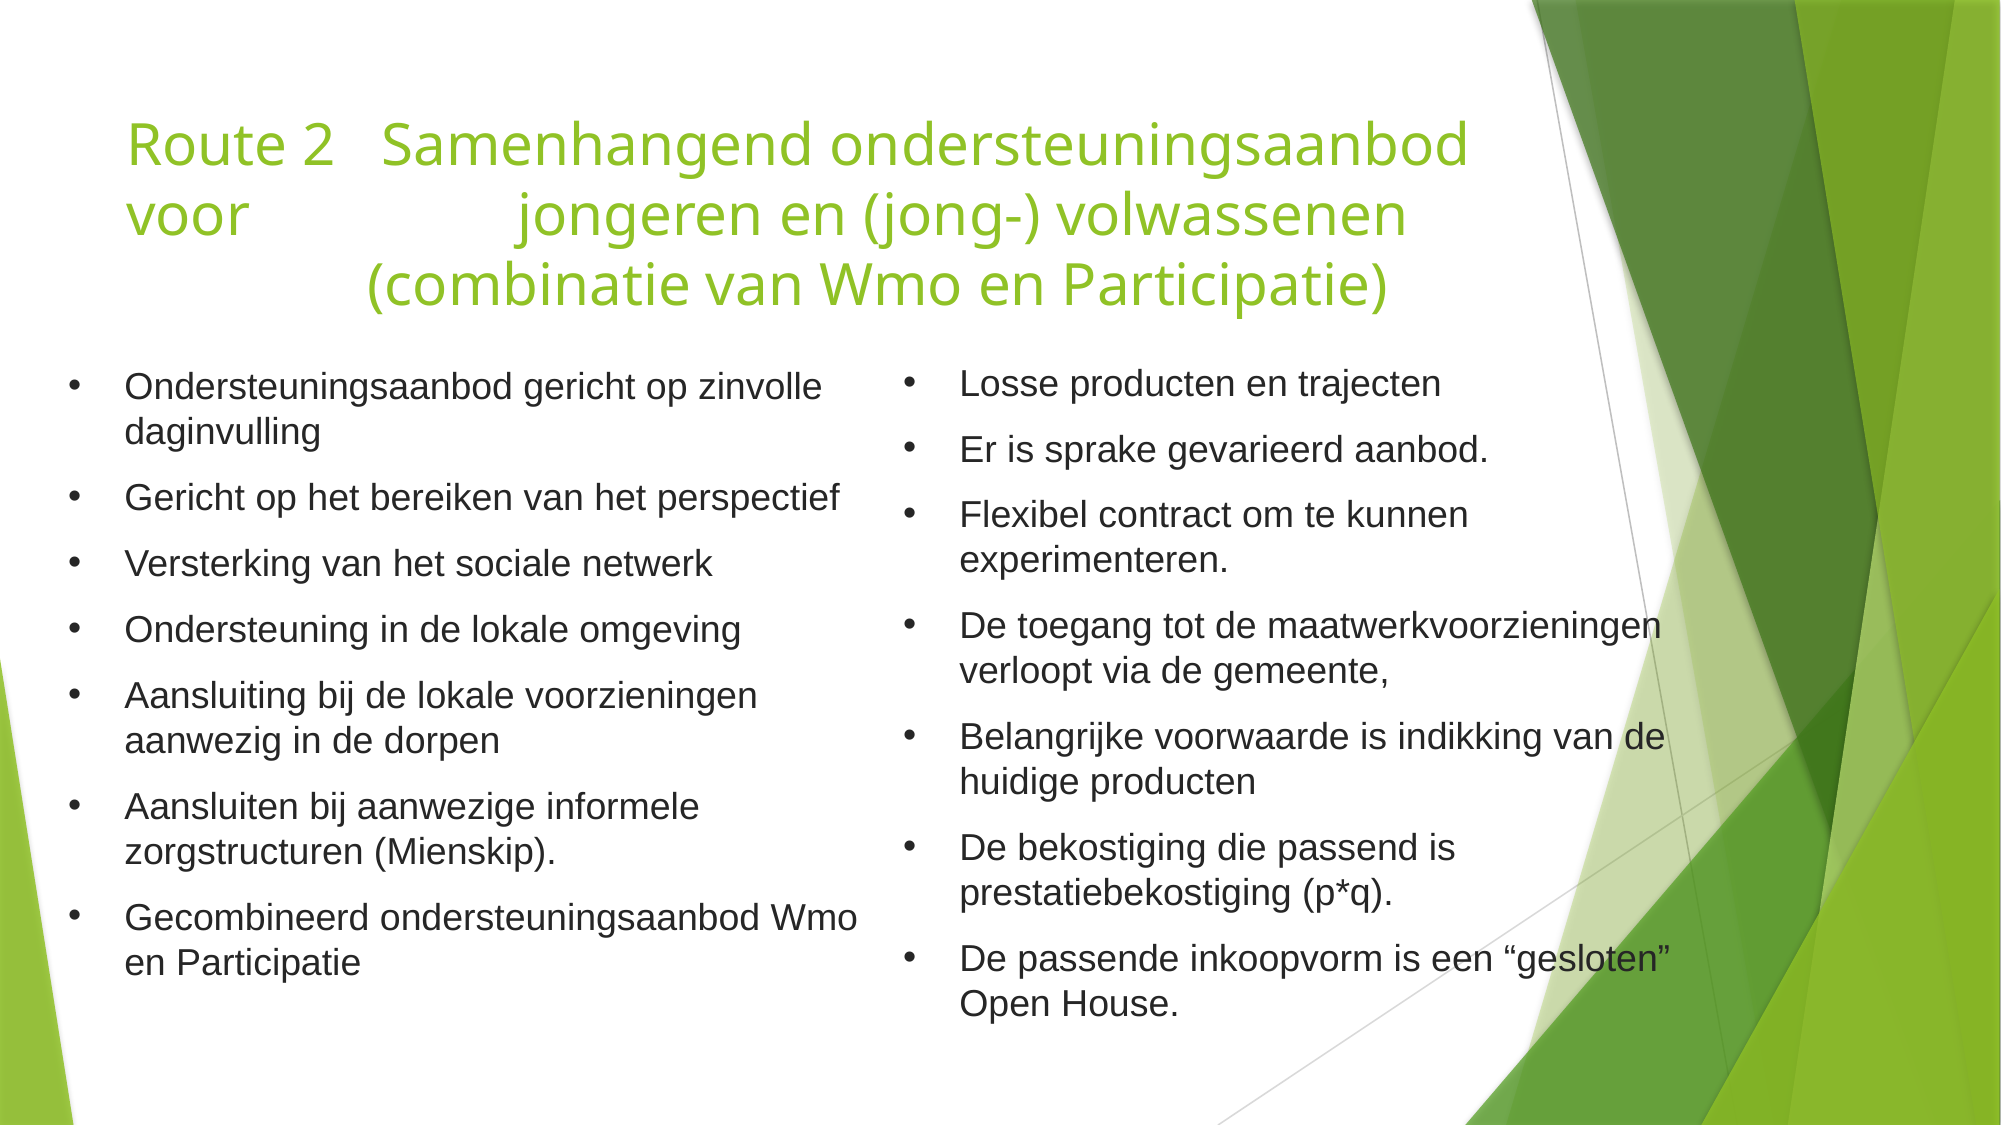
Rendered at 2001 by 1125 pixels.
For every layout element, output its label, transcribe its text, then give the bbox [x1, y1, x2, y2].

list Ondersteuningsaanbod gericht op zinvolle daginvulling Gericht op het bereiken van het perspectief Versterking van het sociale netwerk Ondersteuning in de lokale omgeving Aansluiting bij de lokale voorzieningen aanwezig in de dorpen Aansluiten bij aanwezige informele zorgstructuren (Mienskip). Gecombineerd ondersteuningsaanbod Wmo en Participatie [53, 354, 888, 1040]
title Route 2 Samenhangend ondersteuningsaanbod voor jongeren en (jong-) volwassenen (combinatie van Wmo en Participatie) [111, 99, 1522, 317]
list Losse producten en trajecten Er is sprake gevarieerd aanbod. Flexibel contract om te kunnen experimenteren. De toegang tot de maatwerkvoorzieningen verloopt via de gemeente, Belangrijke voorwaarde is indikking van de huidige producten De bekostiging die passend is prestatiebekostiging (p*q). De passende inkoopvorm is een “gesloten” Open House. [888, 351, 1736, 1082]
